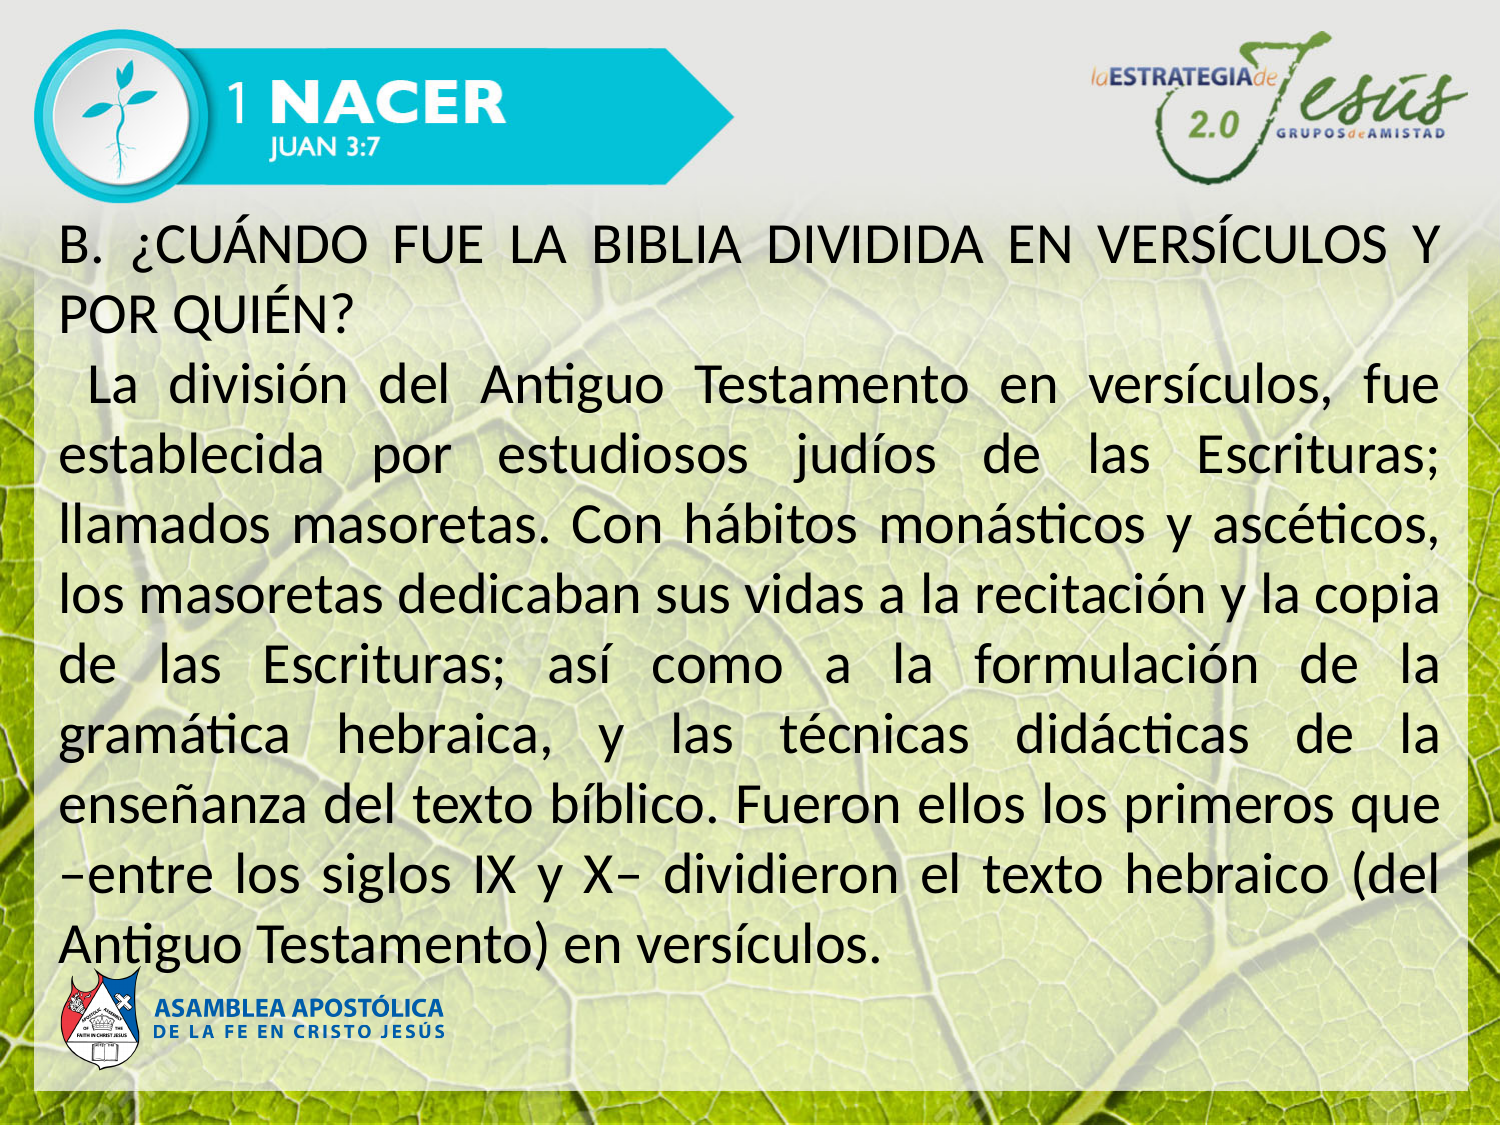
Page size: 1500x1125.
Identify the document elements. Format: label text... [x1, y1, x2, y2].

text_box B. ¿CUÁNDO FUE LA BIBLIA DIVIDIDA EN VERSÍCULOS Y POR QUIÉN? La división del Antiguo Testamento en versículos, fue establecida por estudiosos judíos de las Escrituras; llamados masoretas. Con hábitos monásticos y ascéticos, los masoretas dedicaban sus vidas a la recitación y la copia de las Escrituras; así como a la formulación de la gramática hebraica, y las técnicas didácticas de la enseñanza del texto bíblico. Fueron ellos los primeros que –entre los siglos IX y X– dividieron el texto hebraico (del Antiguo Testamento) en versículos. [43, 198, 1457, 983]
picture [0, 0, 1500, 1125]
